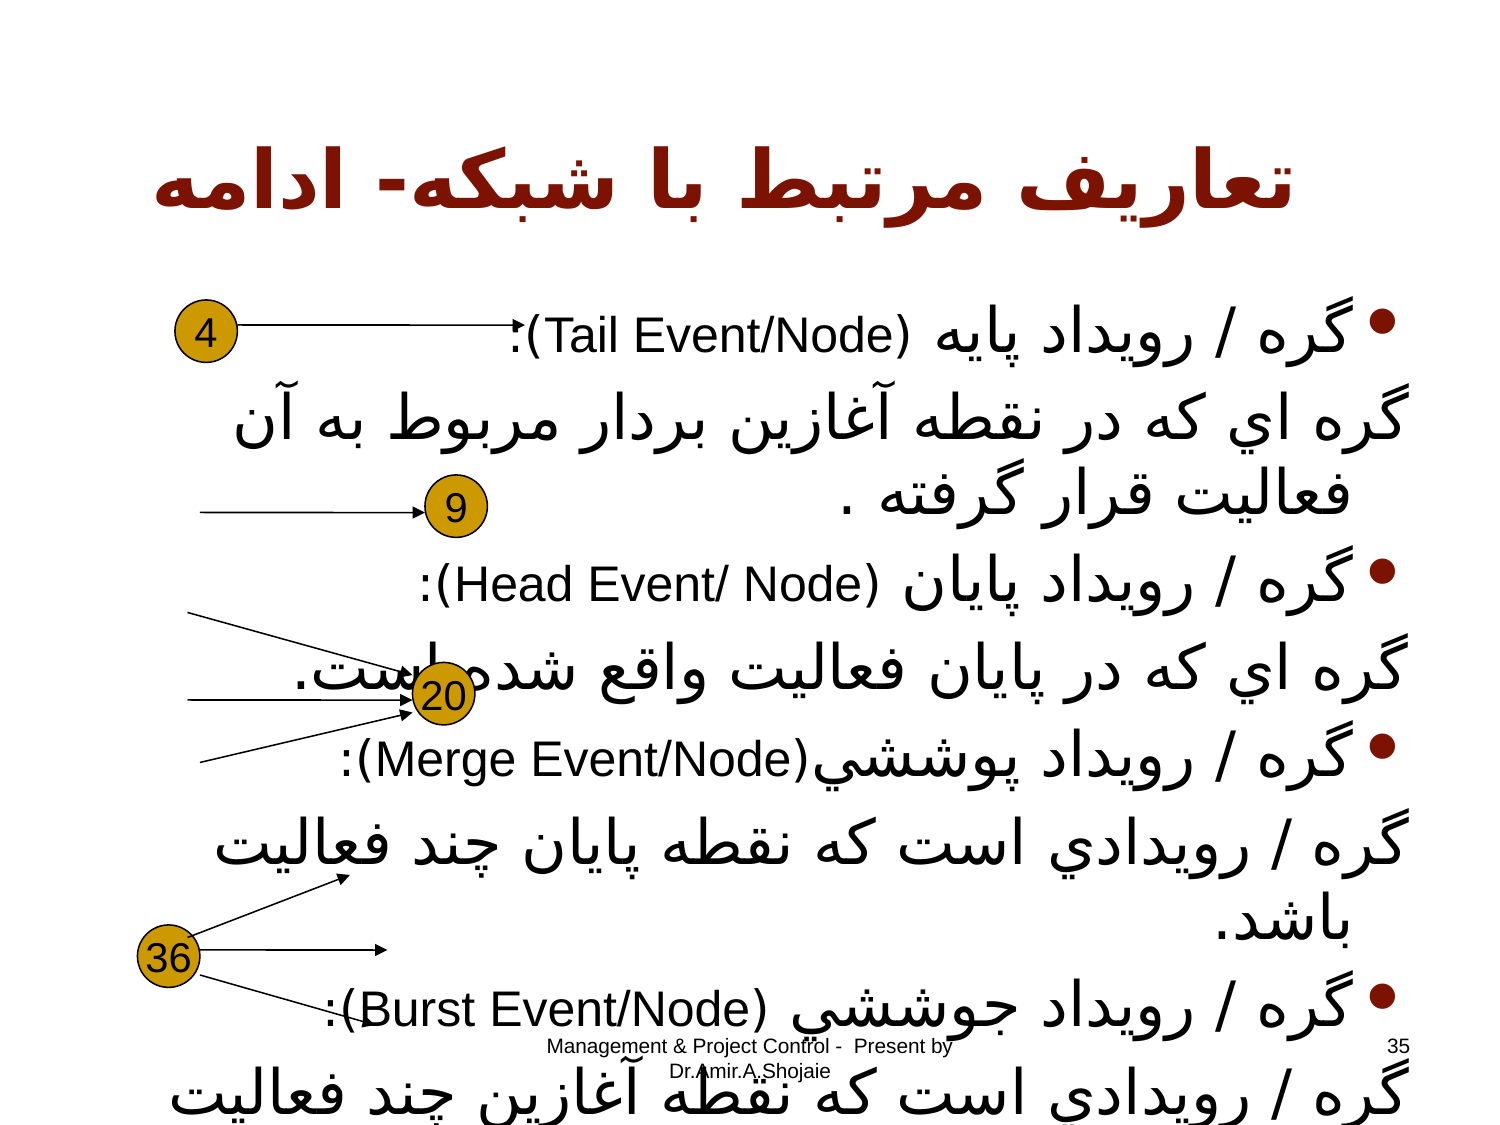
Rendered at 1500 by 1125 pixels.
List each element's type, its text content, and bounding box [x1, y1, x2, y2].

text_box [199, 943, 388, 957]
text_box [187, 873, 350, 938]
text_box [199, 506, 425, 519]
text_box 20 [412, 662, 475, 725]
title تعاريف مرتبط با شبکه- ادامه [74, 19, 1313, 233]
footer Management & Project Control - Present by Dr.Amir.A.Shojaie [512, 1024, 988, 1101]
text_box [199, 974, 376, 1028]
text_box 36 [137, 924, 200, 988]
text_box [237, 318, 526, 332]
text_box [199, 709, 413, 763]
text_box [187, 693, 413, 707]
text_box [187, 612, 413, 678]
text_box 9 [424, 474, 488, 538]
list گره / رويداد پايه (Tail Event/Node): گره اي که در نقطه آغازين بردار مربوط به آن فعاليت قرار گرفته . گره / رويداد پايان (Head Event/ Node): گره اي که در پايان فعاليت واقع شده است. گره / رويداد پوششي(Merge Event/Node): گره / رويدادي است که نقطه پايان چند فعاليت باشد. گره / رويداد جوششي (Burst Event/Node): گره / رويدادي است که نقطه آغازين چند فعاليت باشد. [74, 281, 1426, 1006]
text_box 4 [174, 299, 238, 363]
slide_number 35 [1074, 1024, 1426, 1101]
